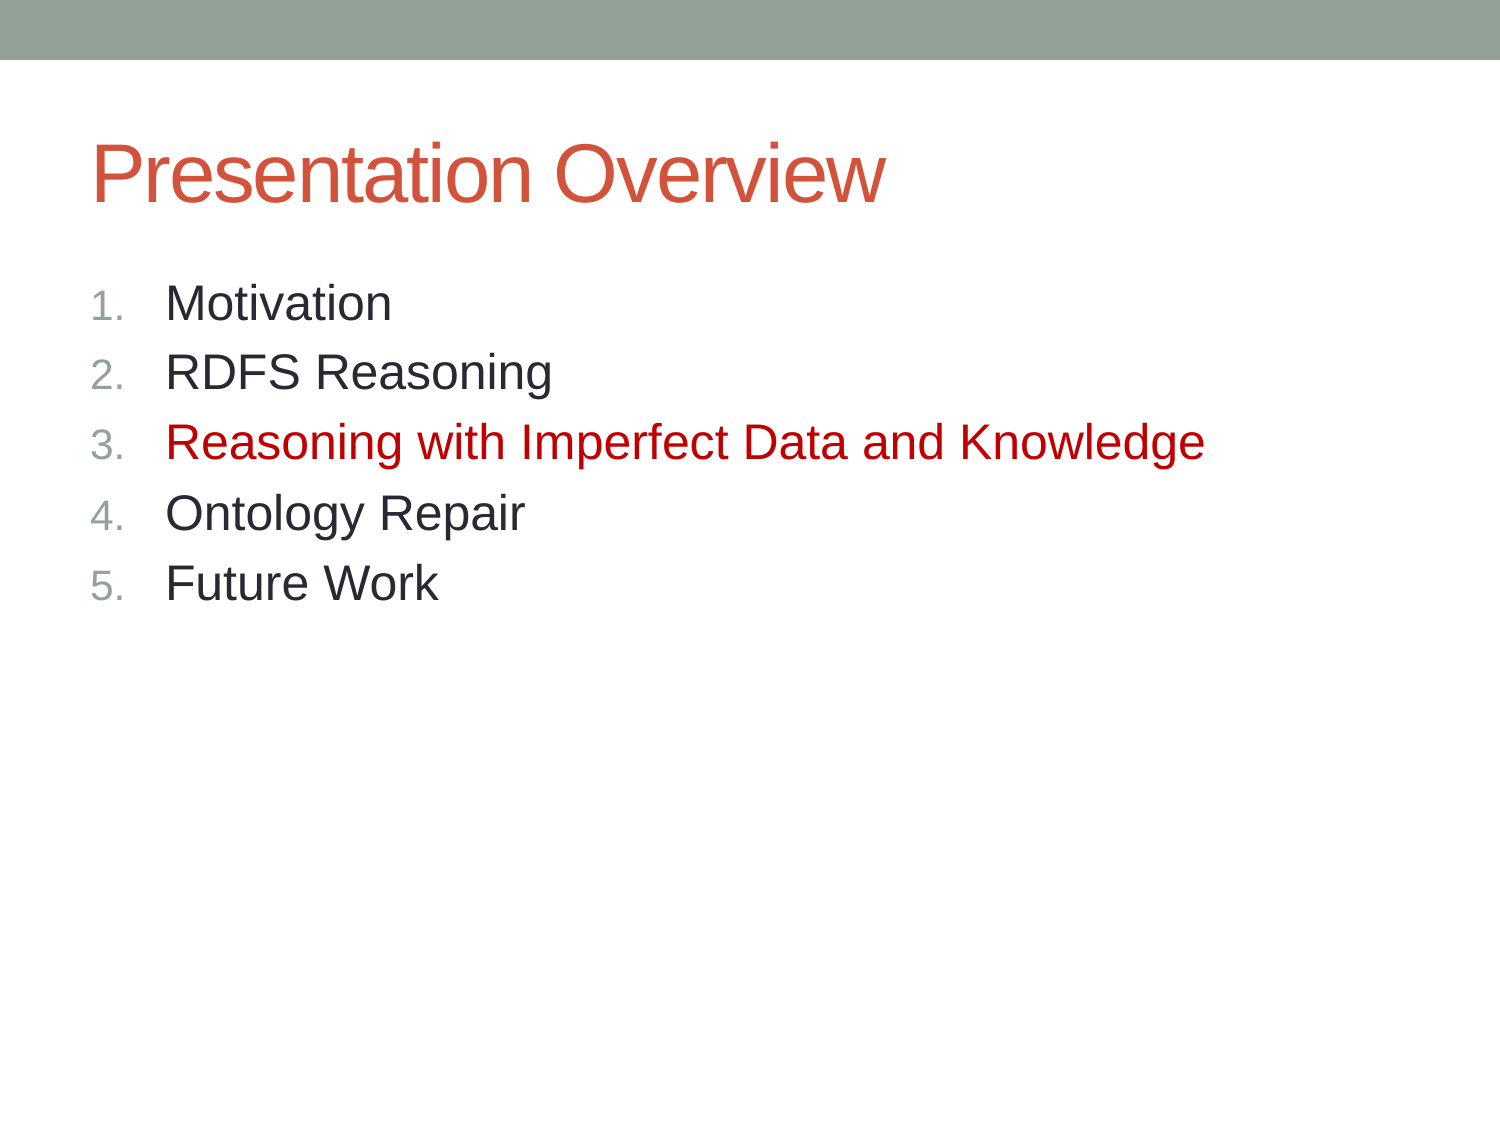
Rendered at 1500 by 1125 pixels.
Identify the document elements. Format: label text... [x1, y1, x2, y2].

list Motivation RDFS Reasoning Reasoning with Imperfect Data and Knowledge Ontology Repair Future Work [75, 262, 1425, 1063]
title Presentation Overview [75, 87, 1425, 250]
